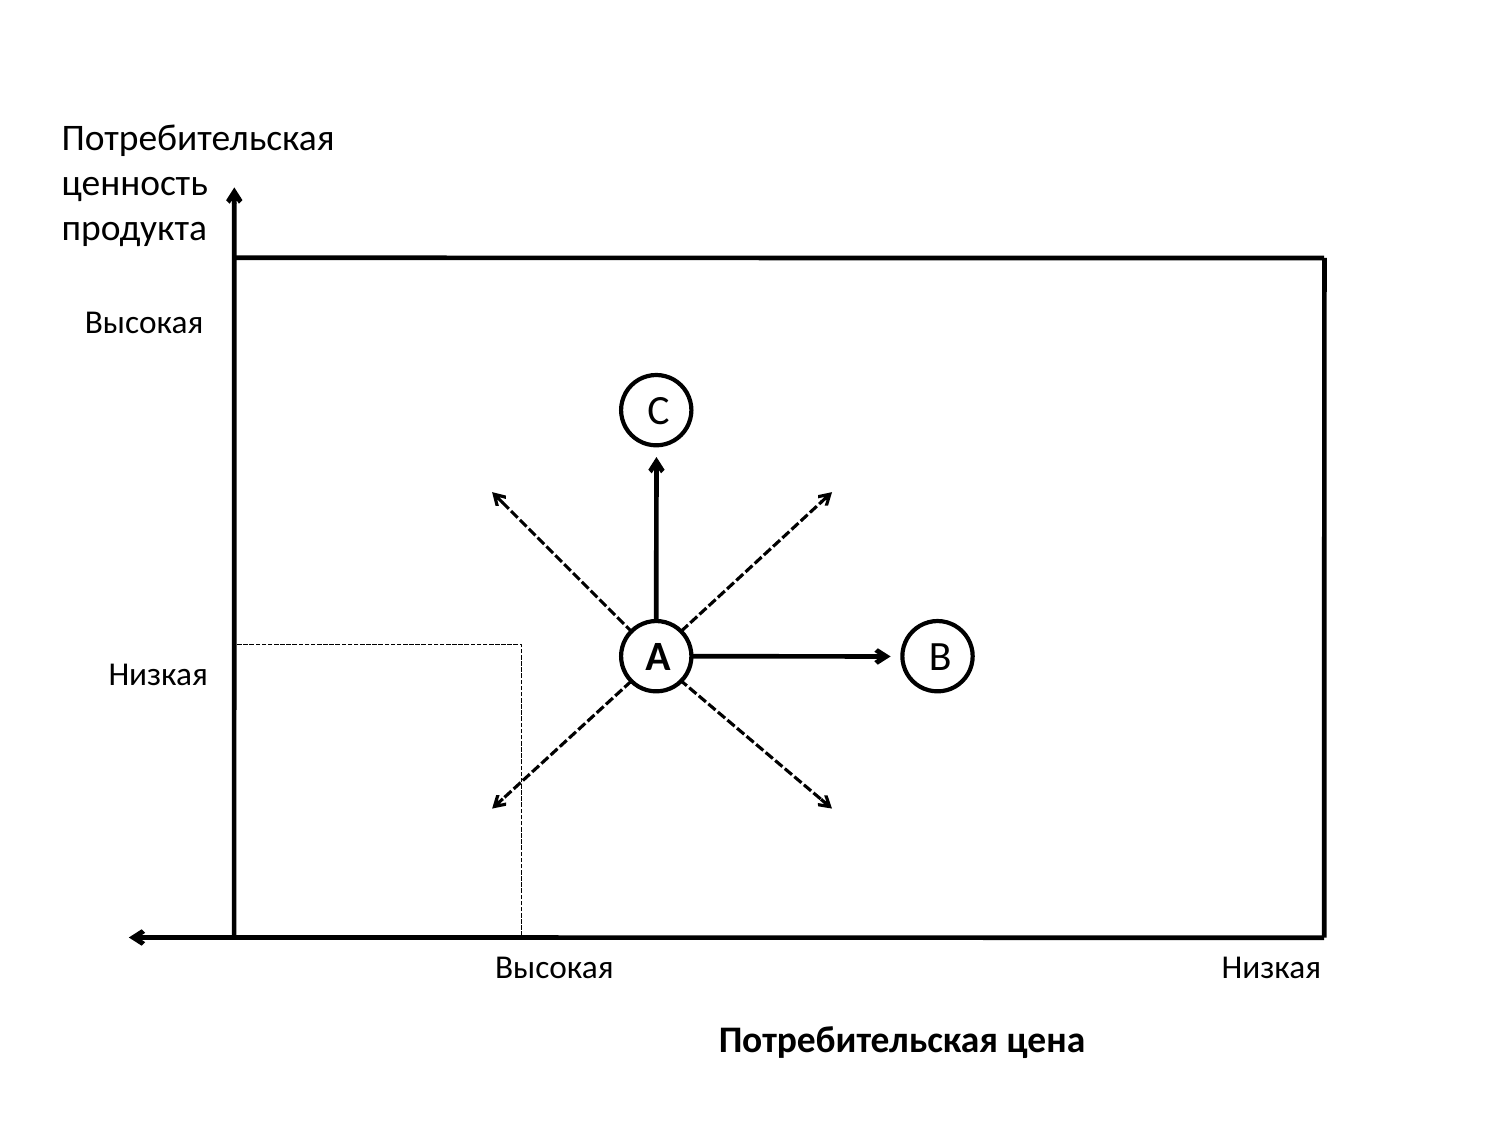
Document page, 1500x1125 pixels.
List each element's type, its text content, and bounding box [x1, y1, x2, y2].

text_box [900, 628, 913, 685]
text_box [618, 381, 632, 439]
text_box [679, 679, 833, 809]
text_box Низкая [93, 644, 232, 700]
text_box Высокая [70, 292, 247, 348]
text_box [915, 686, 960, 694]
text_box Потребительская цена [574, 1007, 1231, 1068]
text_box [634, 440, 679, 448]
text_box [497, 674, 626, 815]
text_box А [633, 621, 682, 642]
text_box Потребительская ценность продукта [46, 105, 375, 256]
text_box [491, 491, 633, 633]
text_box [686, 485, 827, 638]
text_box С [632, 375, 680, 440]
text_box В [913, 621, 961, 686]
text_box [680, 381, 694, 439]
text_box Высокая [480, 947, 657, 993]
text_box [234, 644, 809, 938]
text_box [961, 627, 975, 686]
text_box Низкая [1206, 937, 1371, 993]
